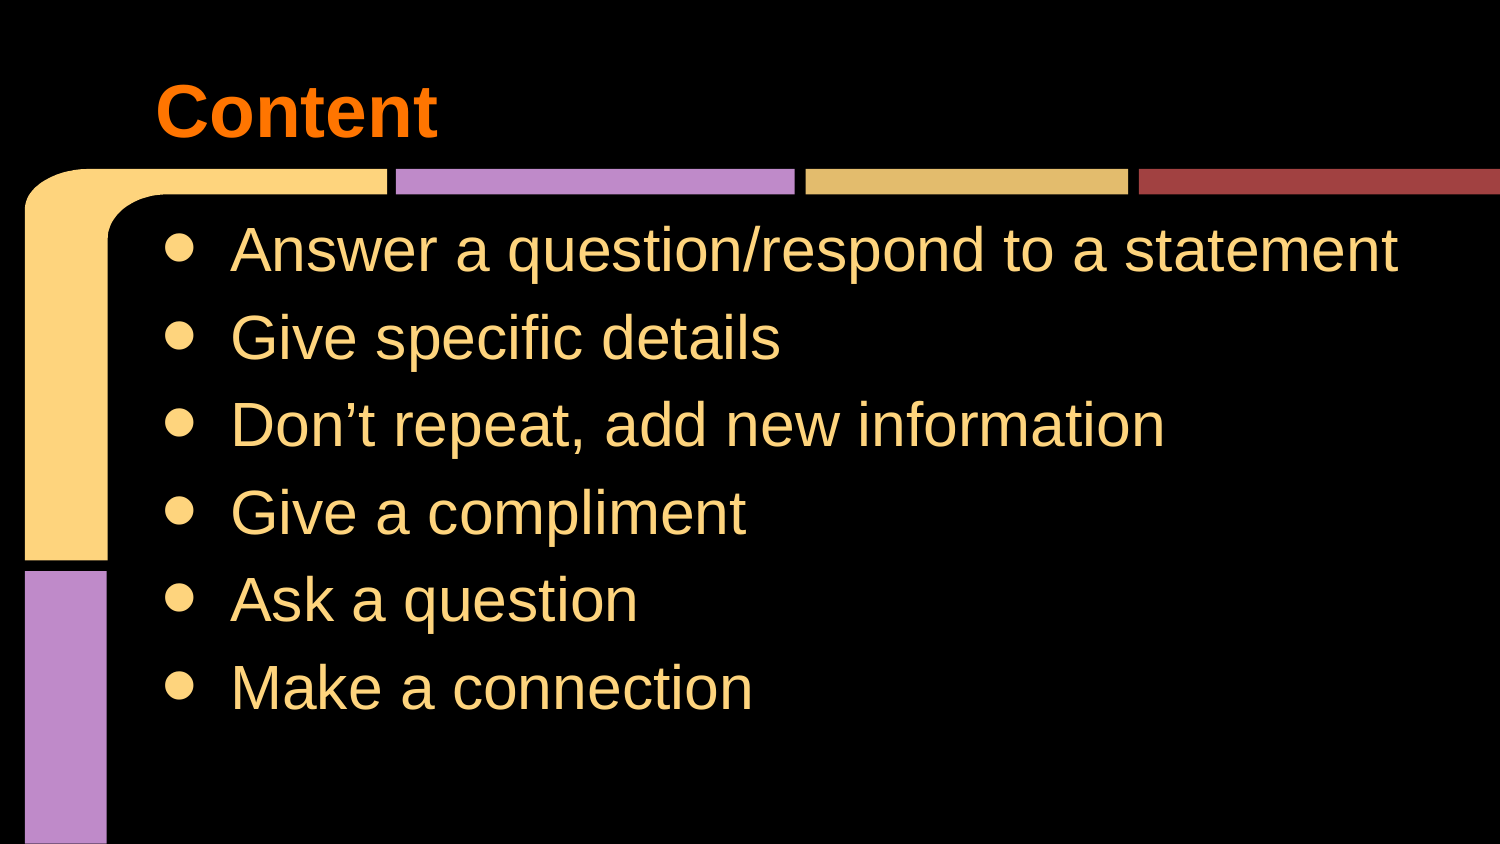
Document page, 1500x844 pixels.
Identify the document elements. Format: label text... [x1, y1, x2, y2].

title Content [140, 26, 1425, 168]
list Answer a question/respond to a statement Give specific details Don’t repeat, add new information Give a compliment Ask a question Make a connection [140, 194, 1425, 808]
